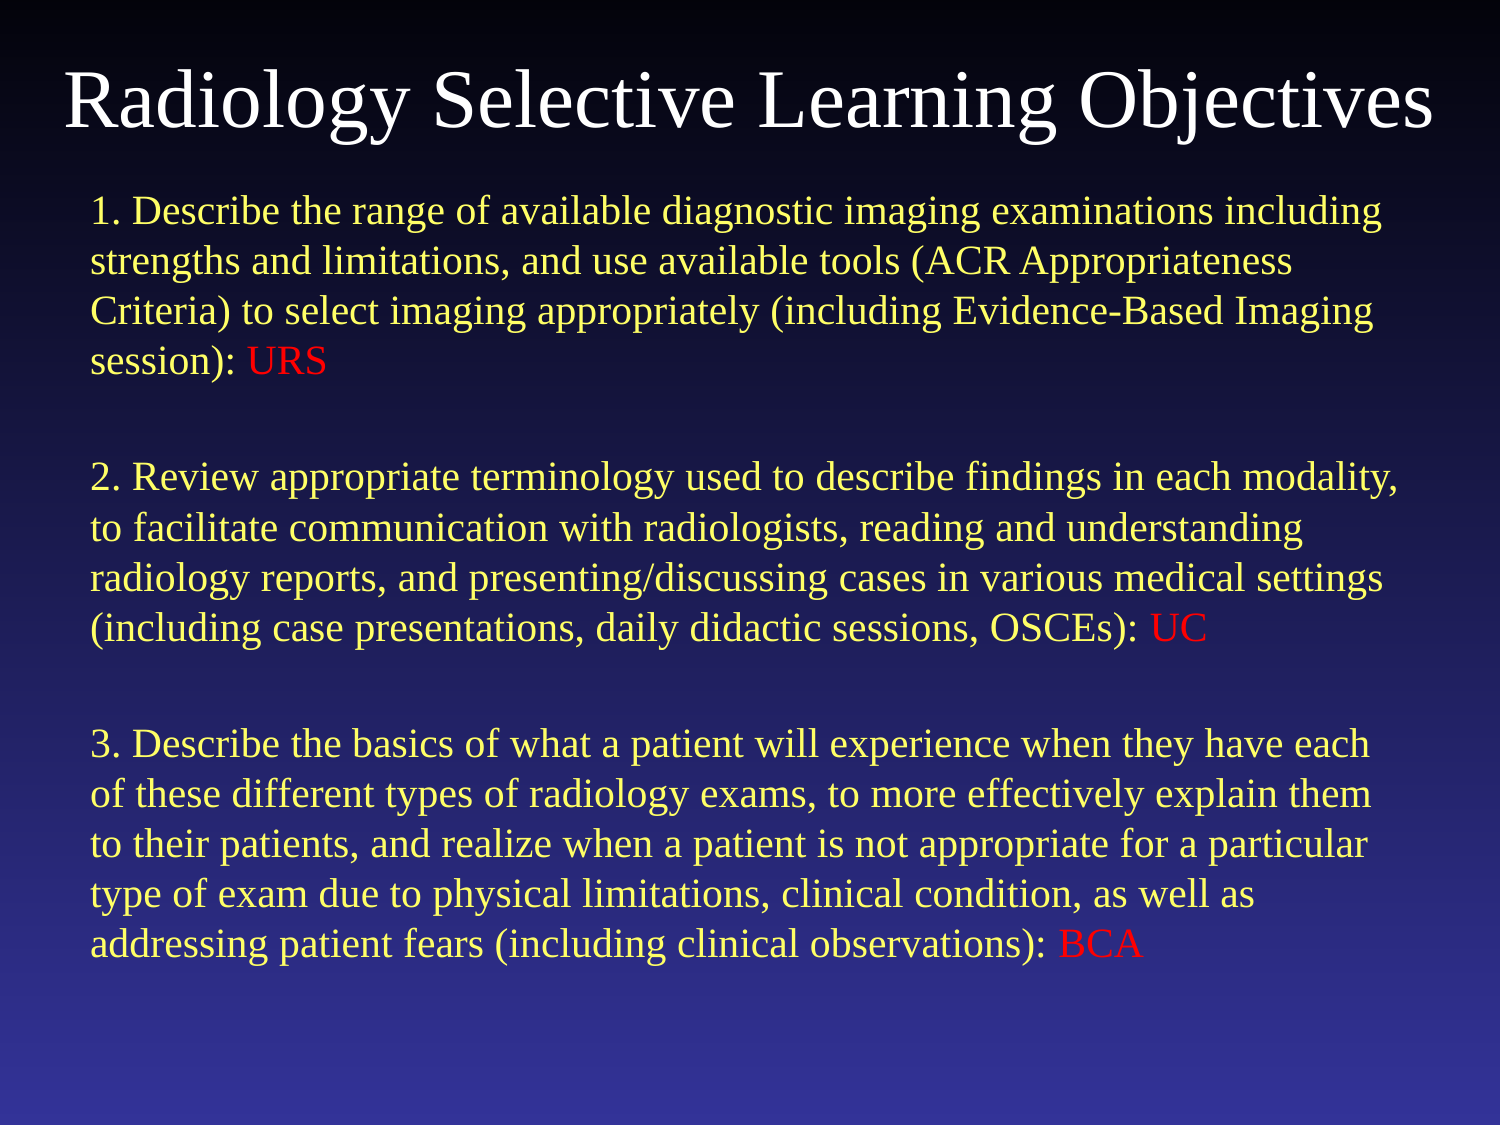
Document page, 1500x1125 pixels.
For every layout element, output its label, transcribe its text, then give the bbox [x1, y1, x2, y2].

list 1. Describe the range of available diagnostic imaging examinations including strengths and limitations, and use available tools (ACR Appropriateness Criteria) to select imaging appropriately (including Evidence-Based Imaging session): URS 2. Review appropriate terminology used to describe findings in each modality, to facilitate communication with radiologists, reading and understanding radiology reports, and presenting/discussing cases in various medical settings (including case presentations, daily didactic sessions, OSCEs): UC 3. Describe the basics of what a patient will experience when they have each of these different types of radiology exams, to more effectively explain them to their patients, and realize when a patient is not appropriate for a particular type of exam due to physical limitations, clinical condition, as well as addressing patient fears (including clinical observations): BCA [75, 174, 1425, 1125]
title Radiology Selective Learning Objectives [37, 0, 1463, 188]
